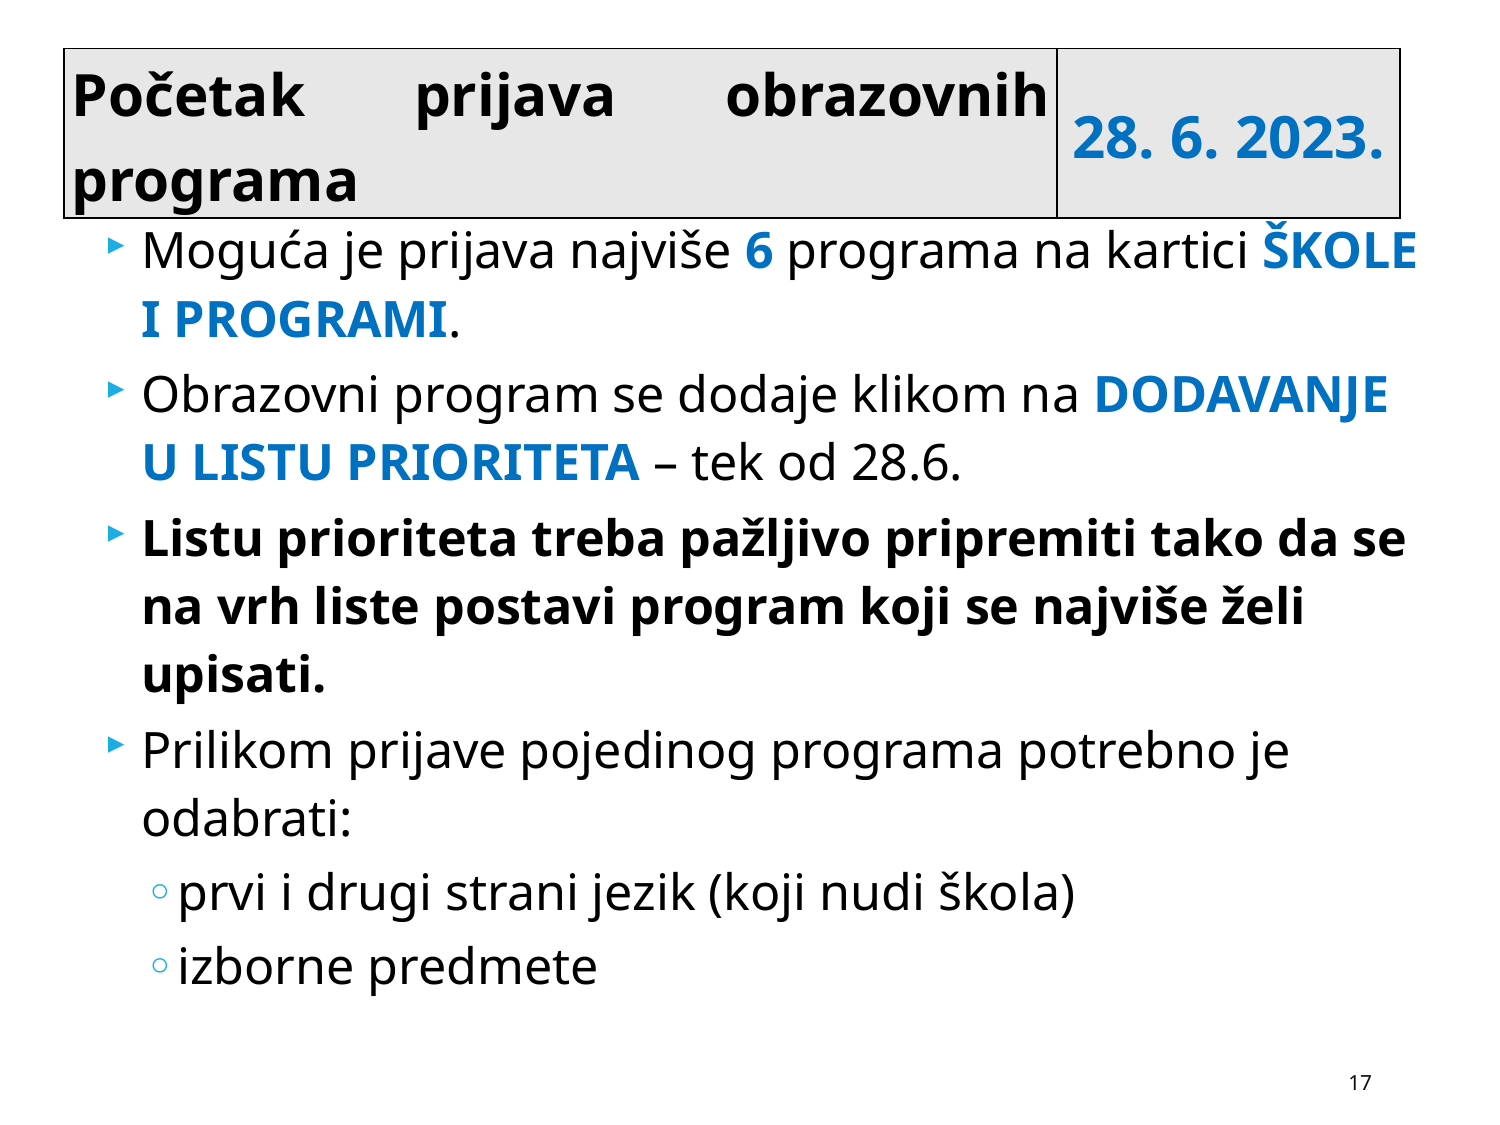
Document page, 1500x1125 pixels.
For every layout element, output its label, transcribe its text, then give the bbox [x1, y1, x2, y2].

text_box Moguća je prijava najviše 6 programa na kartici ŠKOLE I PROGRAMI. Obrazovni program se dodaje klikom na DODAVANJE U LISTU PRIORITETA – tek od 28.6. Listu prioriteta treba pažljivo pripremiti tako da se na vrh liste postavi program koji se najviše želi upisati. Prilikom prijave pojedinog programa potrebno je odabrati: prvi i drugi strani jezik (koji nudi škola) izborne predmete [74, 208, 1453, 1012]
slide_number 17 [1333, 1061, 1454, 1107]
table_header 28. 6. 2023. [1058, 49, 1399, 208]
table_header Početak prijava obrazovnih programa [65, 49, 1056, 217]
